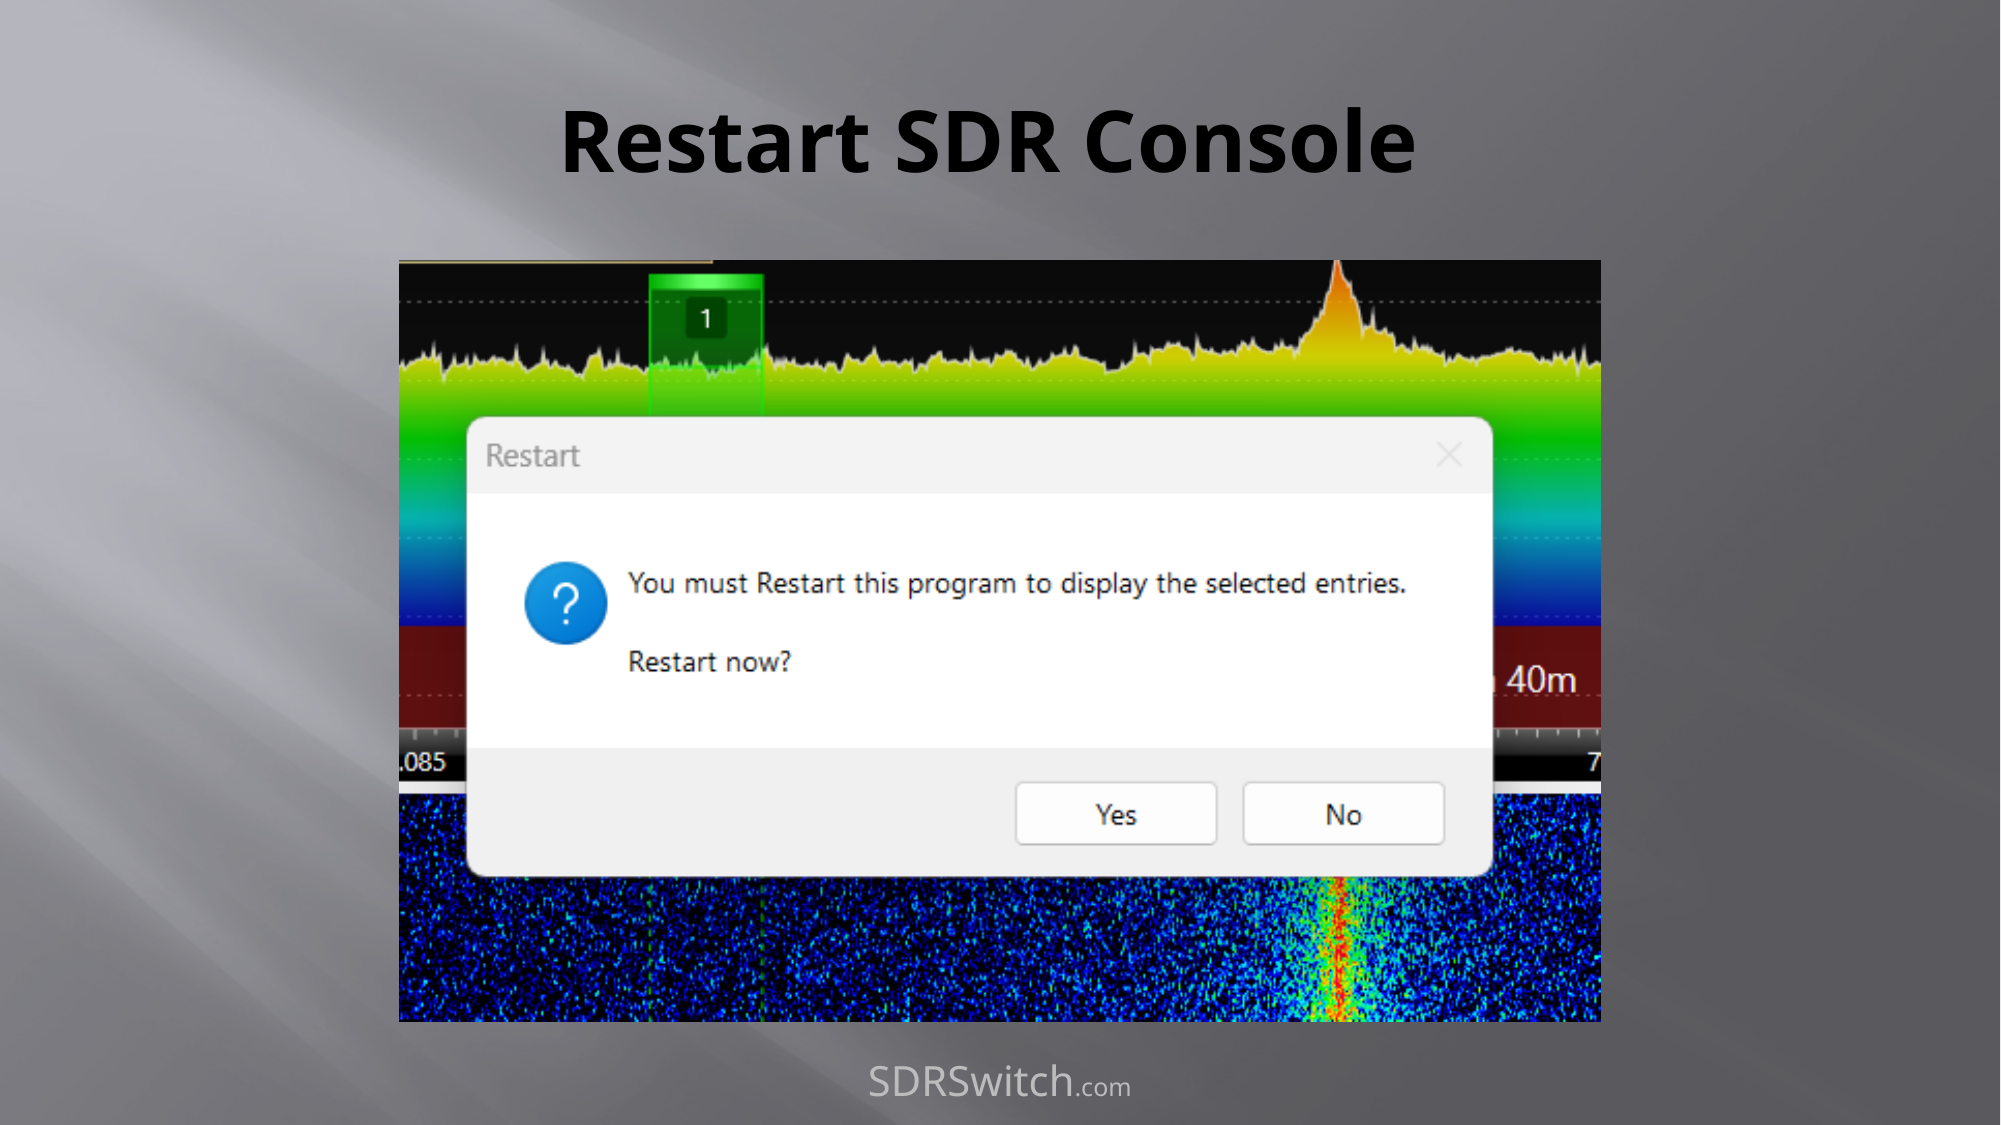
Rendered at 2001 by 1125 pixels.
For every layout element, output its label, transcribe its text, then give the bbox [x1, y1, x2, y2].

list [398, 259, 1601, 1022]
footer SDRSwitch.com [683, 1065, 1317, 1113]
title Restart SDR Console [99, 45, 1900, 233]
